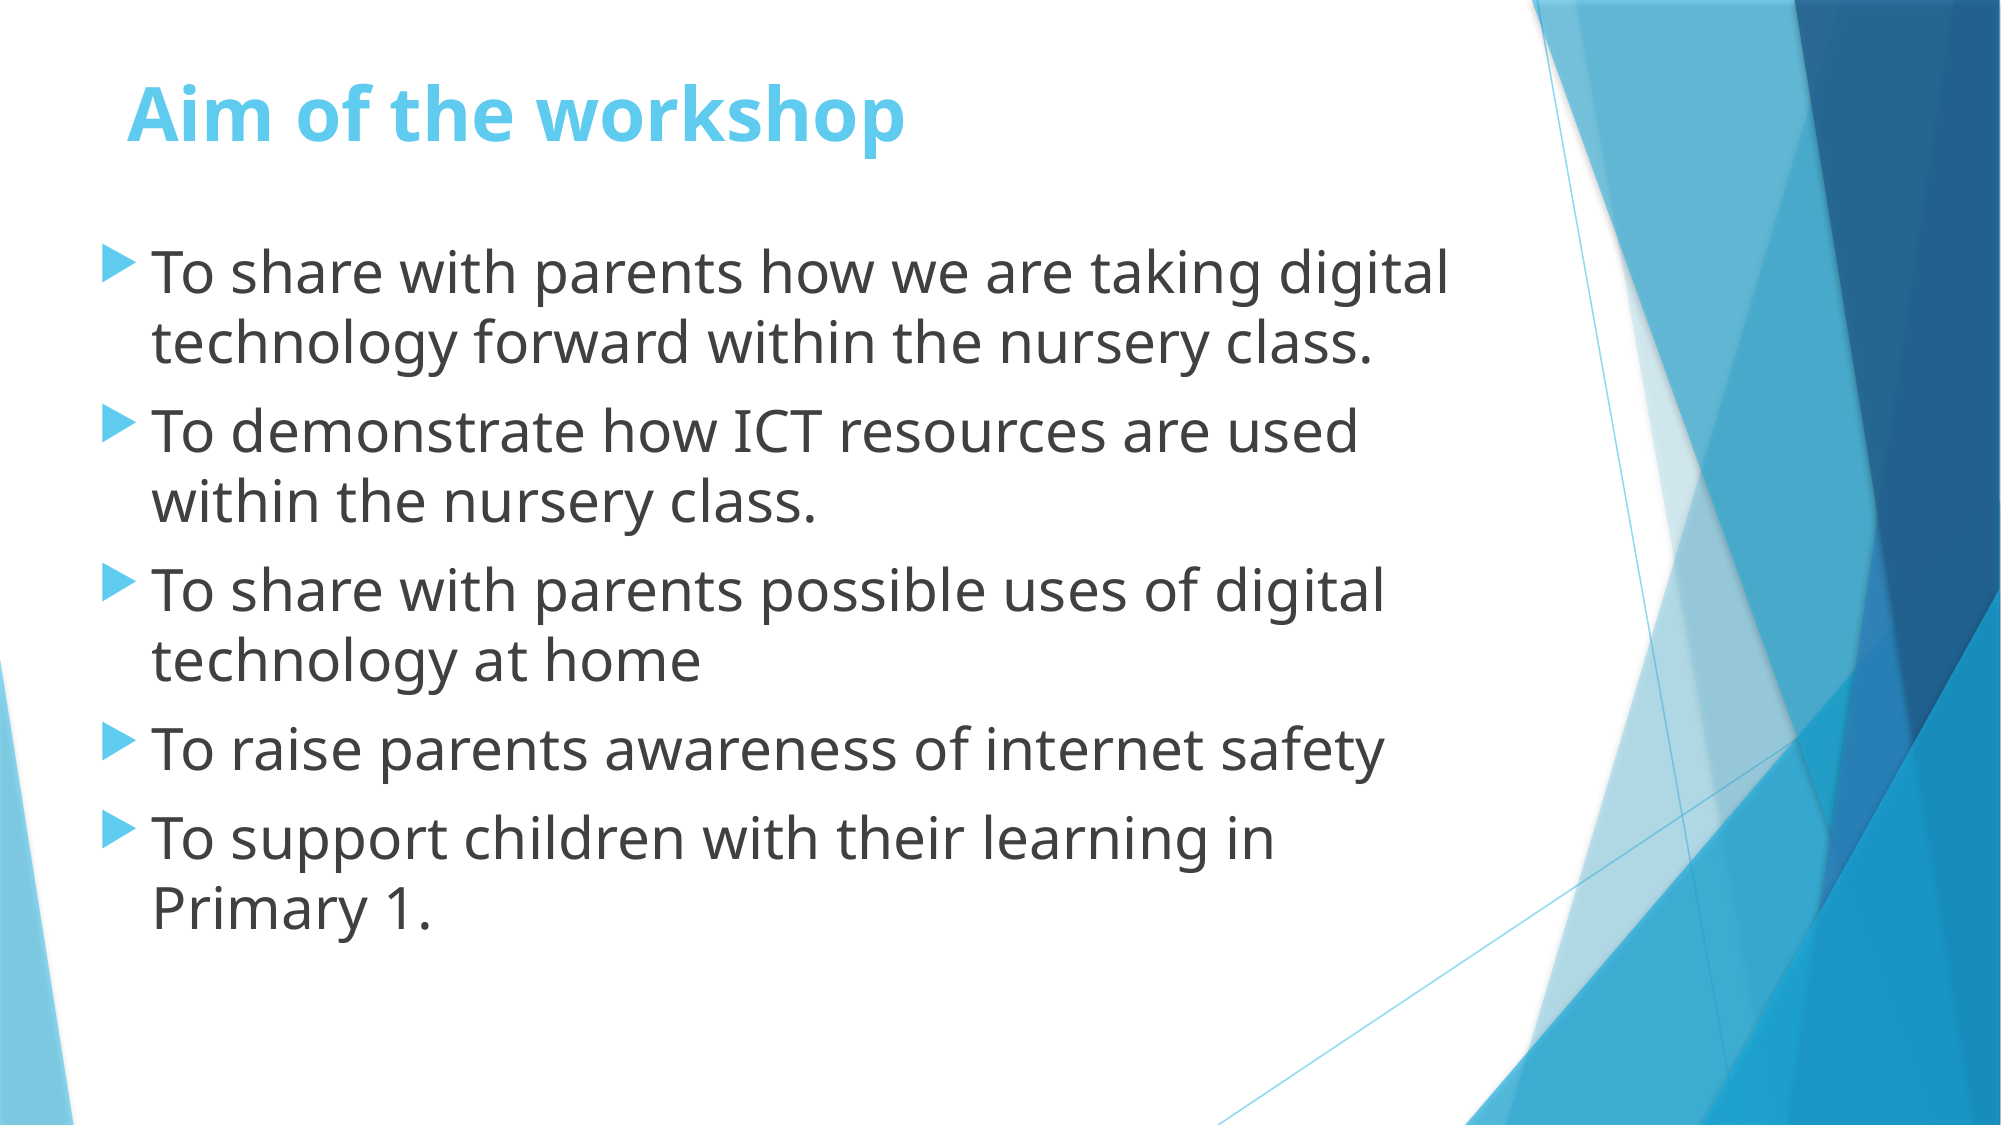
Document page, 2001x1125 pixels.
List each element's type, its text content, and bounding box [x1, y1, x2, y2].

list To share with parents how we are taking digital technology forward within the nursery class. To demonstrate how ICT resources are used within the nursery class. To share with parents possible uses of digital technology at home To raise parents awareness of internet safety To support children with their learning in Primary 1. [83, 227, 1484, 996]
title Aim of the workshop [112, 59, 1513, 307]
